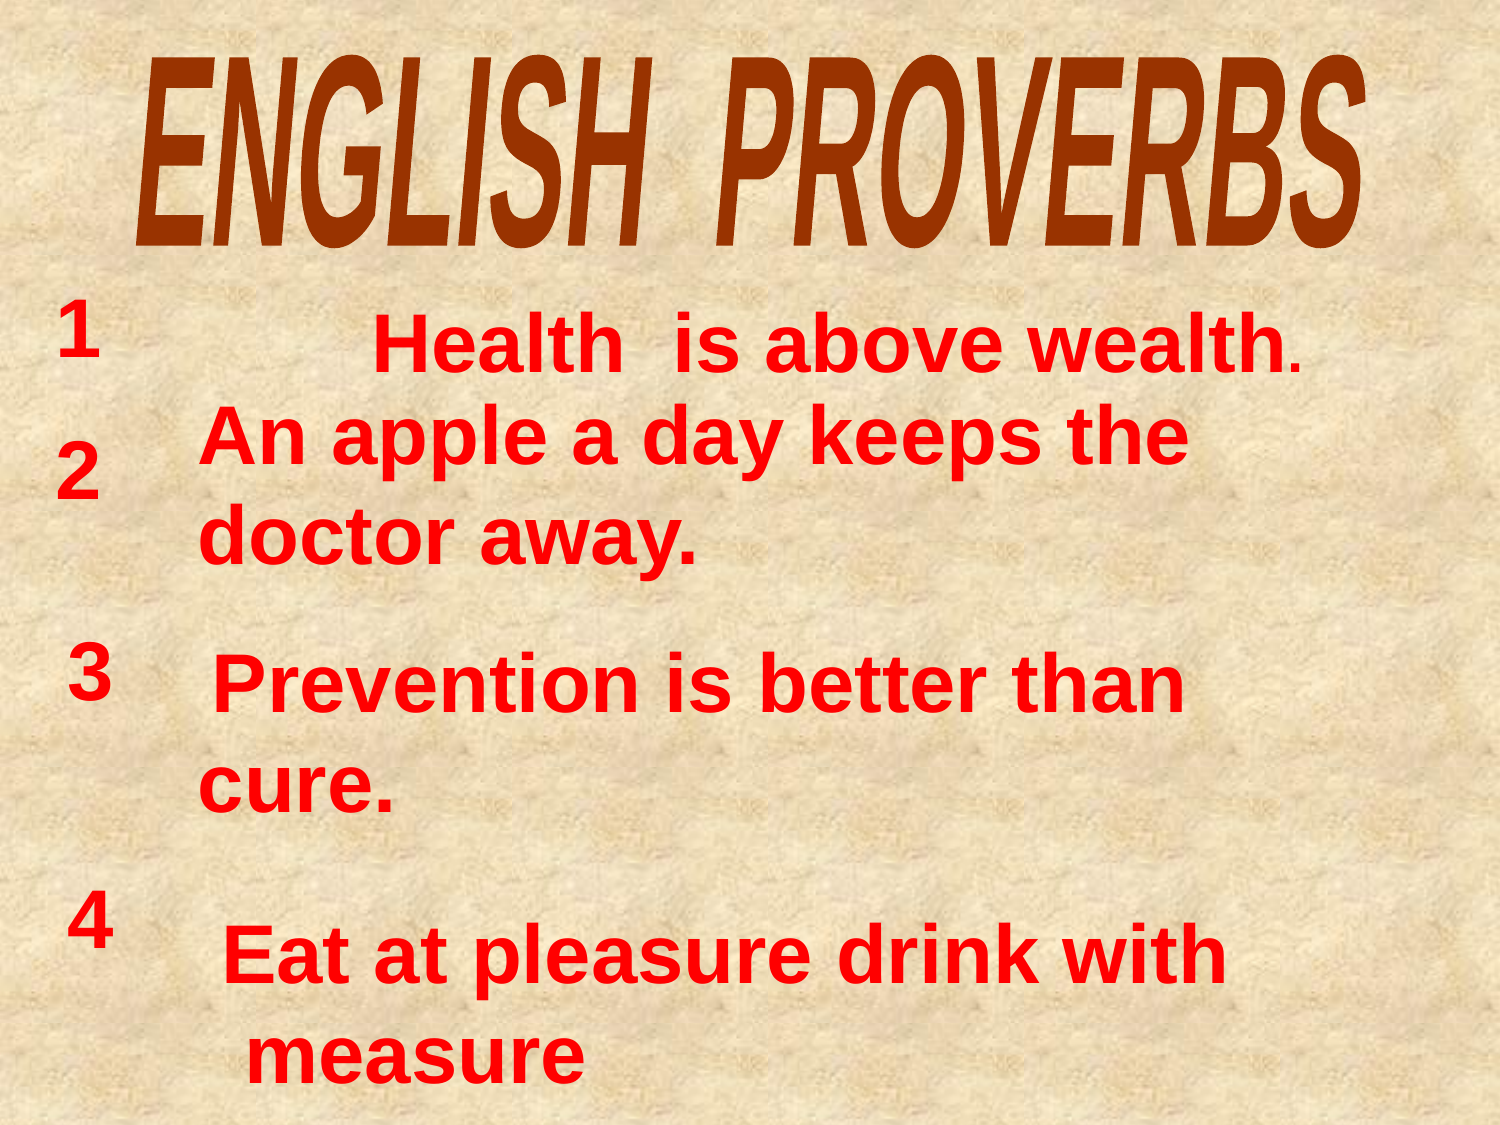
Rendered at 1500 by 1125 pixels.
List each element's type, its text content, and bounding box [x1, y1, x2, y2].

picture [0, 0, 1500, 1125]
text_box 1 [41, 266, 124, 382]
text_box 3 [53, 609, 113, 725]
text_box Prevention is better than cure. [183, 621, 1376, 897]
text_box Eat at pleasure drink with measure [206, 893, 1420, 1125]
text_box Health is above wealth. [206, 281, 1424, 397]
text_box An apple a day keeps the doctor away. [183, 373, 1341, 649]
text_box 4 [53, 857, 148, 973]
text_box 2 [41, 408, 89, 524]
